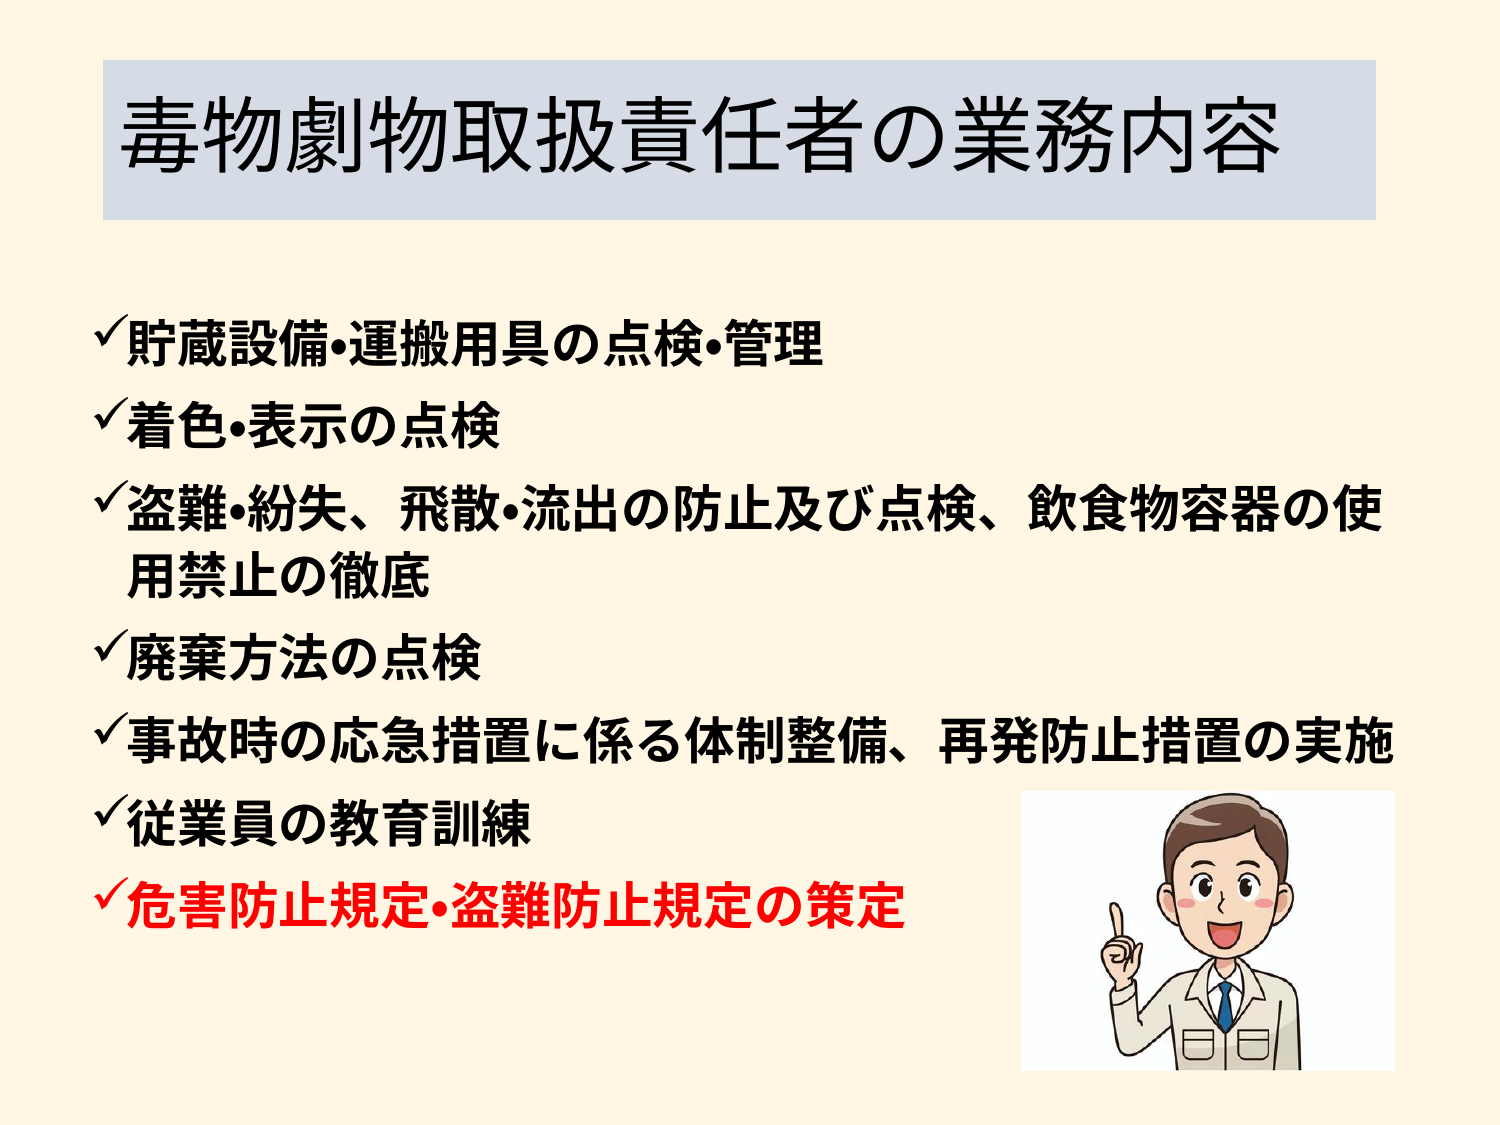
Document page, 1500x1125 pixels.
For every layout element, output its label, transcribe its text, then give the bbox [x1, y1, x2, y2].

list 貯蔵設備・運搬用具の点検・管理 着色・表示の点検 盗難・紛失、飛散・流出の防止及び点検、飲食物容器の使用禁止の徹底 廃棄方法の点検 事故時の応急措置に係る体制整備、再発防止措置の実施 従業員の教育訓練 危害防止規定・盗難防止規定の策定 [75, 297, 1425, 965]
picture [1021, 791, 1395, 1071]
title 毒物劇物取扱責任者の業務内容 [103, 59, 1376, 220]
